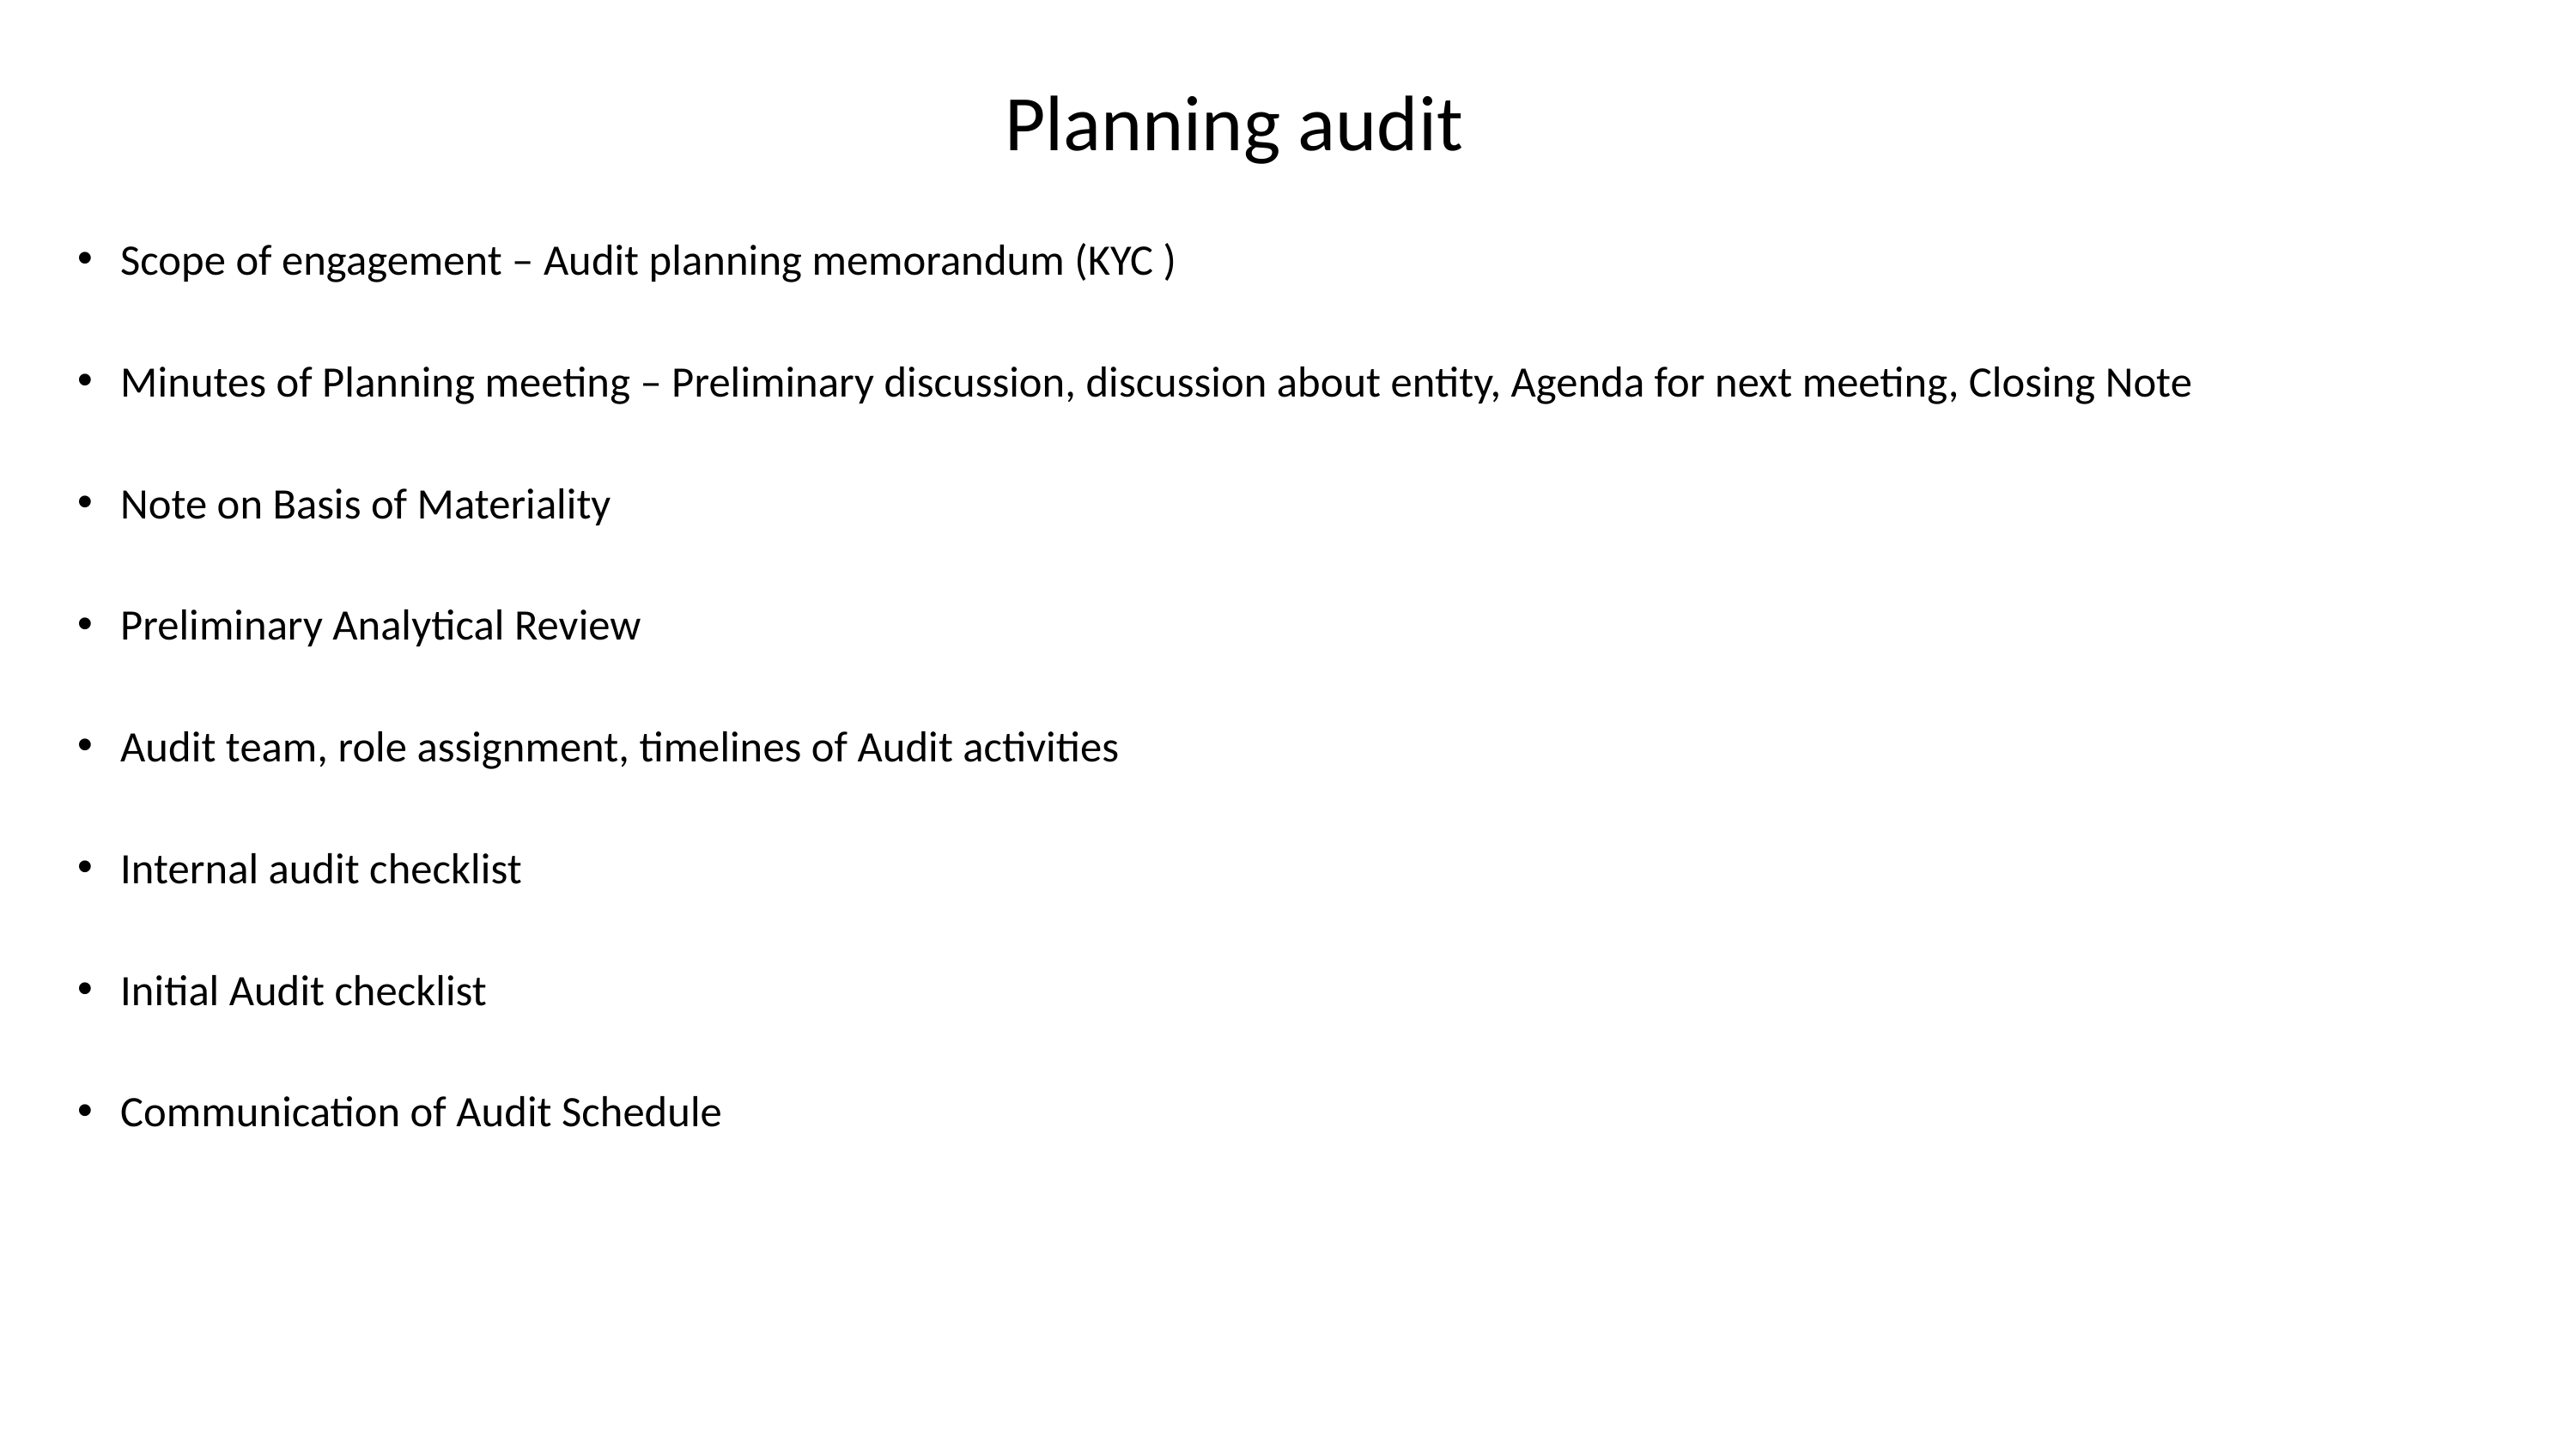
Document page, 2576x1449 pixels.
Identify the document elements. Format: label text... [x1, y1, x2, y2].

list Scope of engagement – Audit planning memorandum (KYC ) Minutes of Planning meeting – Preliminary discussion, discussion about entity, Agenda for next meeting, Closing Note Note on Basis of Materiality Preliminary Analytical Review Audit team, role assignment, timelines of Audit activities Internal audit checklist Initial Audit checklist Communication of Audit Schedule [64, 225, 2447, 1143]
title Planning audit [64, 39, 2404, 200]
